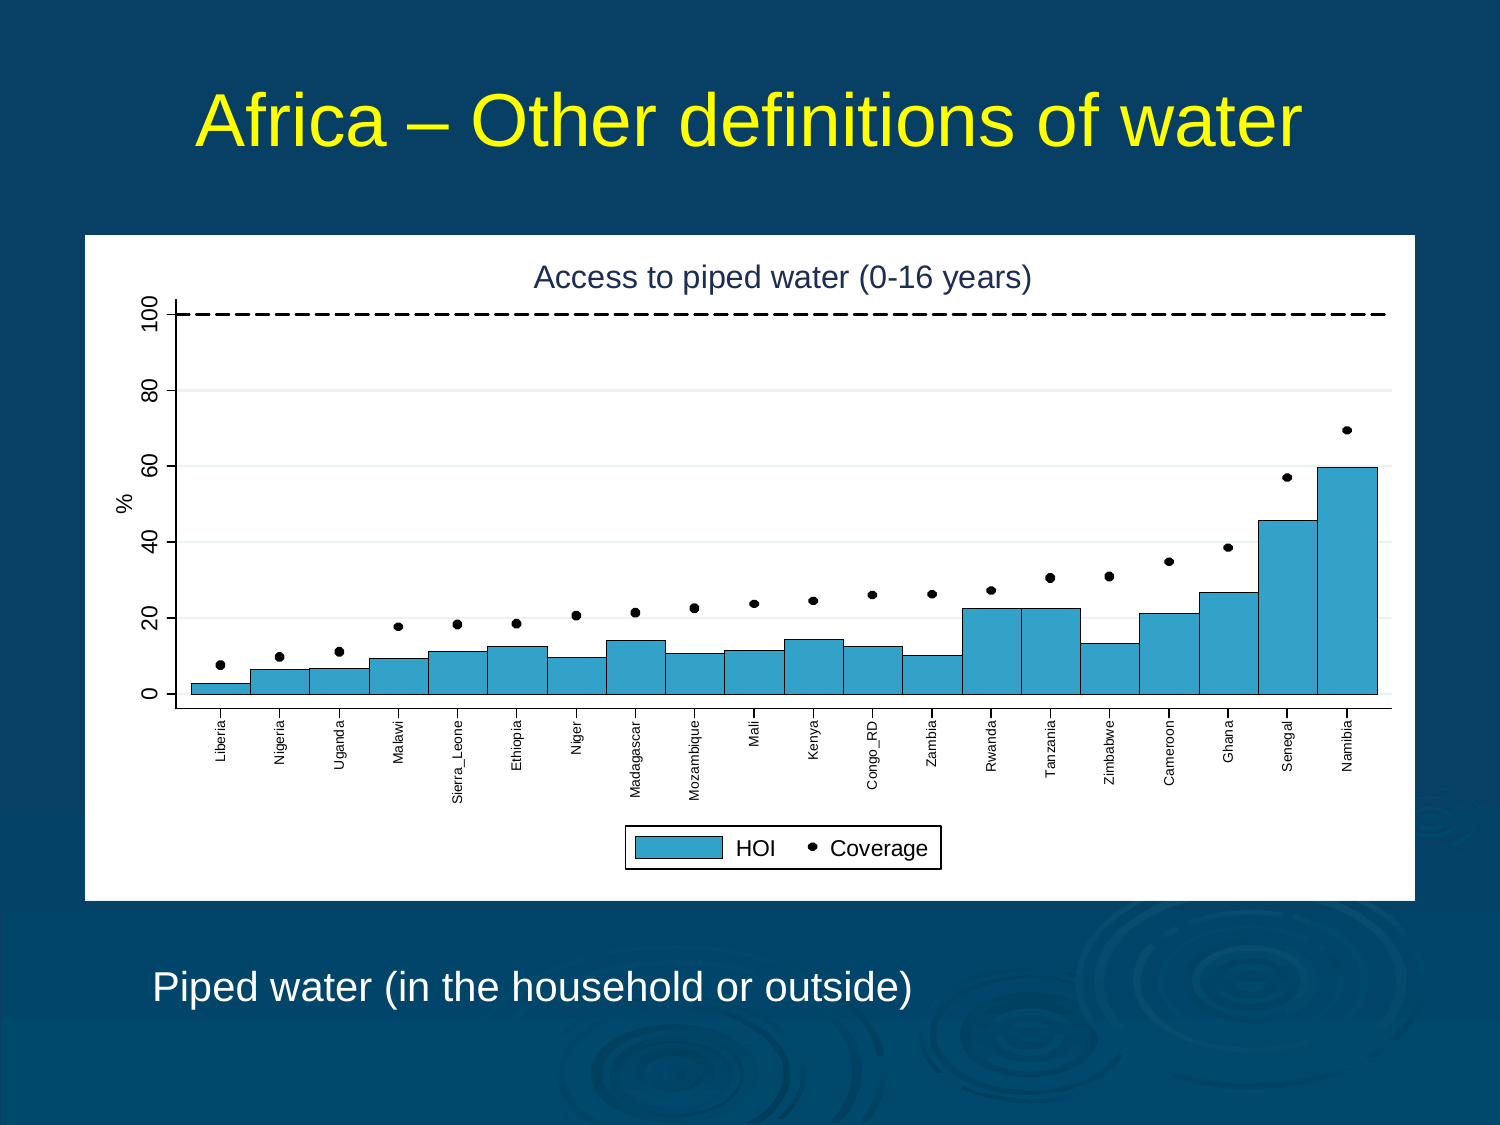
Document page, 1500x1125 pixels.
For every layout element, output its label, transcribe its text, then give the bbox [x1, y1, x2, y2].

picture [74, 224, 1437, 911]
text_box Africa – Other definitions of water [37, 37, 1463, 188]
text_box Piped water (in the household or outside) [137, 962, 1038, 1018]
